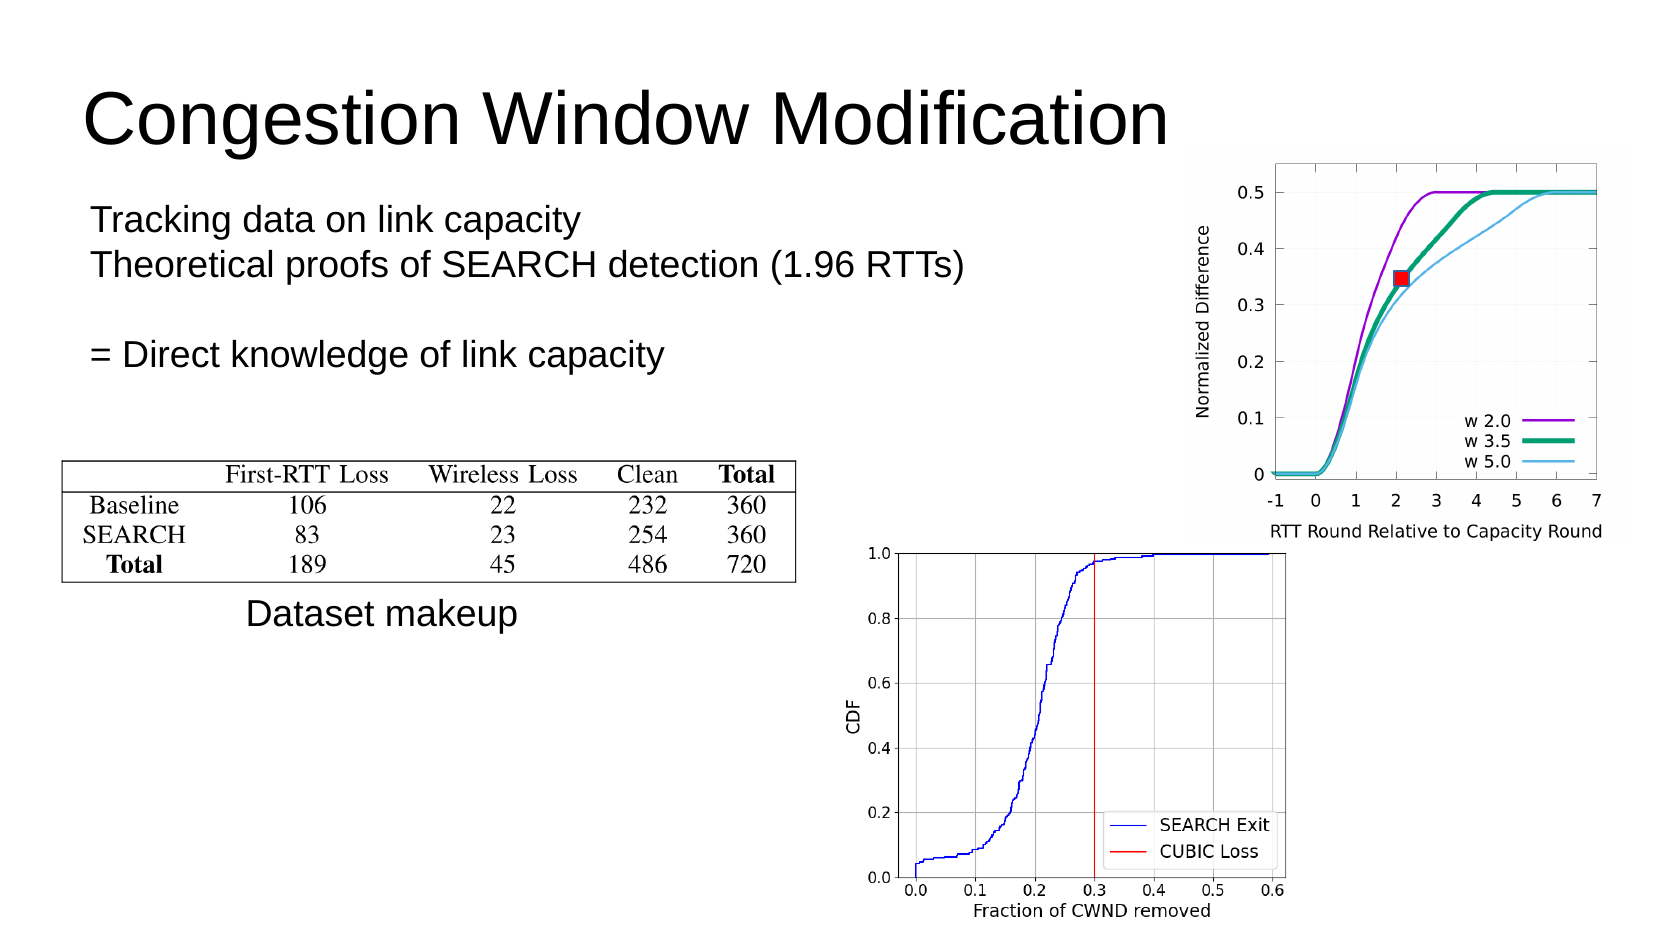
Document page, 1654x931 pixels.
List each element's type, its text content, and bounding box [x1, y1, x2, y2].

title Congestion Window Modification [82, 37, 1571, 187]
text_box Dataset makeup [230, 598, 681, 638]
picture [56, 454, 802, 589]
text_box Tracking data on link capacity Theoretical proofs of SEARCH detection (1.96 RTTs) = Direct knowledge of link capacity [74, 187, 1178, 413]
picture [842, 143, 1630, 921]
